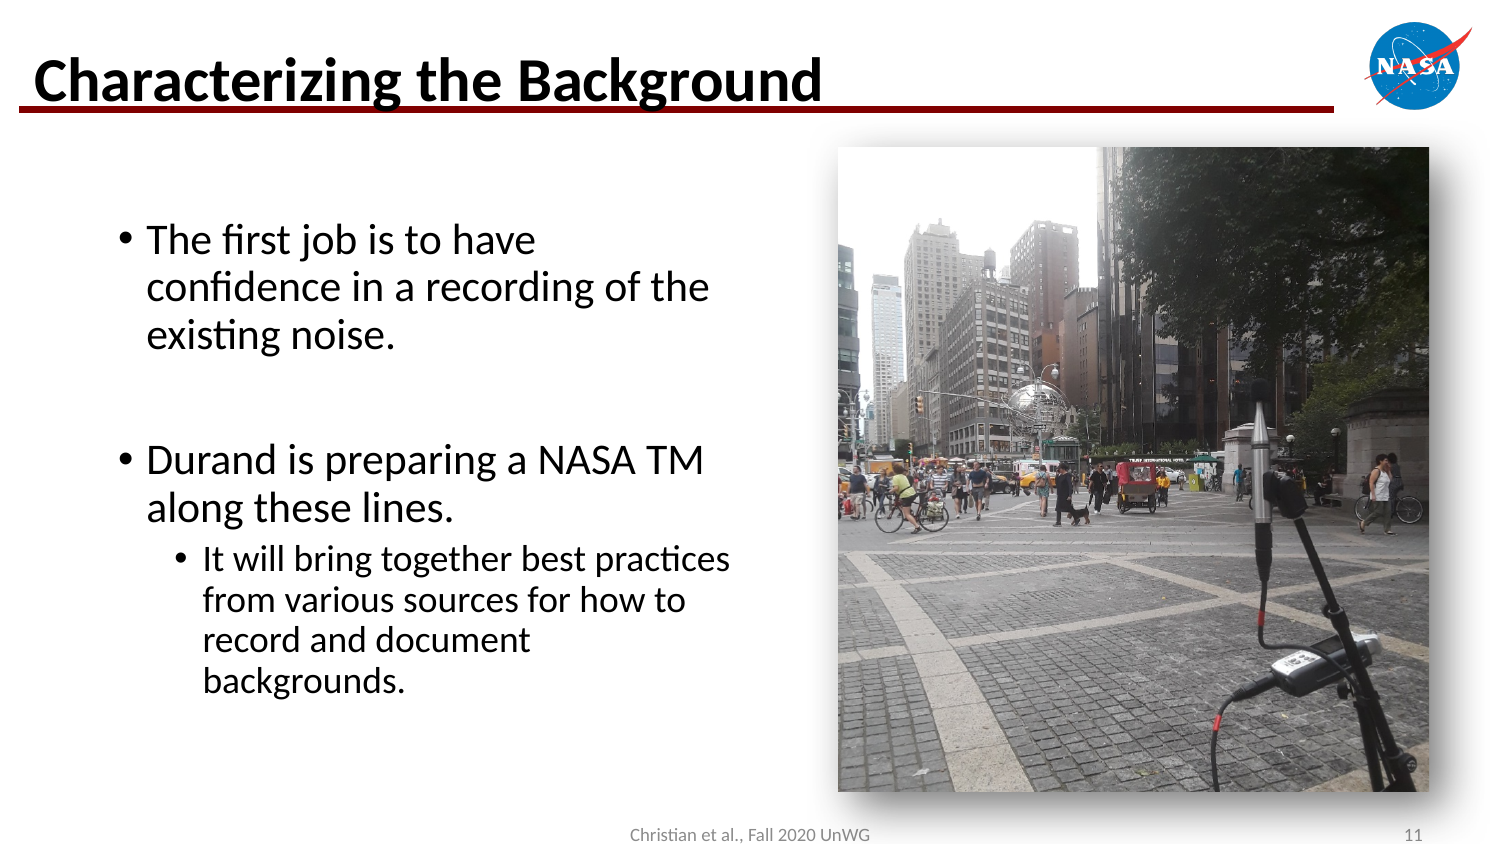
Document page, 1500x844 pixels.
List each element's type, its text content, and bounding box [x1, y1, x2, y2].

slide_number 11 [1100, 837, 1438, 844]
list The first job is to have confidence in a recording of the existing noise. Durand is preparing a NASA TM along these lines. It will bring together best practices from various sources for how to record and document backgrounds. [103, 209, 750, 760]
picture [811, 147, 1455, 792]
footer Christian et al., Fall 2020 UnWG [496, 822, 1004, 844]
title Characterizing the Background [19, 0, 1314, 163]
